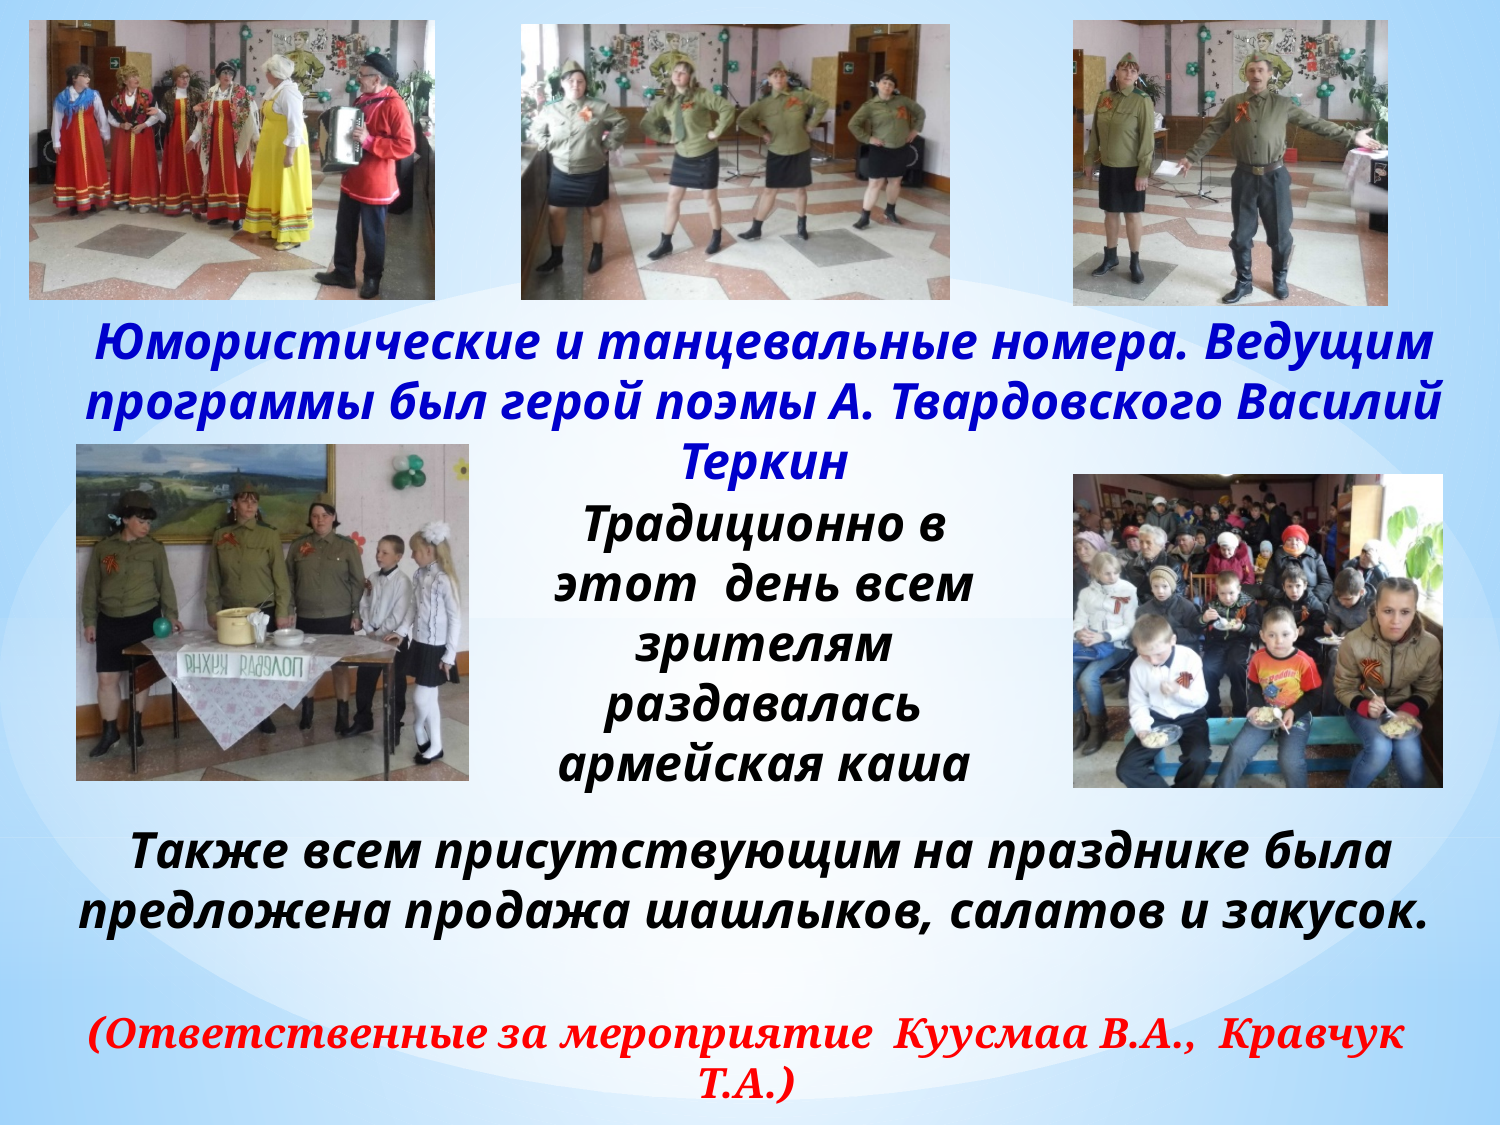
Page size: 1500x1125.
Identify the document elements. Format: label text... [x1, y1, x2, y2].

text_box Традиционно в этот день всем зрителям раздавалась армейская каша [514, 483, 1015, 799]
text_box Юмористические и танцевальные номера. Ведущим программы был герой поэмы А. Твардовского Василий Теркин [56, 301, 1473, 567]
picture [521, 24, 951, 300]
picture [29, 19, 435, 300]
text_box Также всем присутствующим на празднике была предложена продажа шашлыков, салатов и закусок. [53, 810, 1470, 946]
picture [1073, 473, 1443, 789]
text_box (Ответственные за мероприятие Куусмаа В.А., Кравчук Т.А.) [53, 999, 1439, 1115]
picture [1073, 19, 1389, 307]
picture [76, 444, 469, 782]
